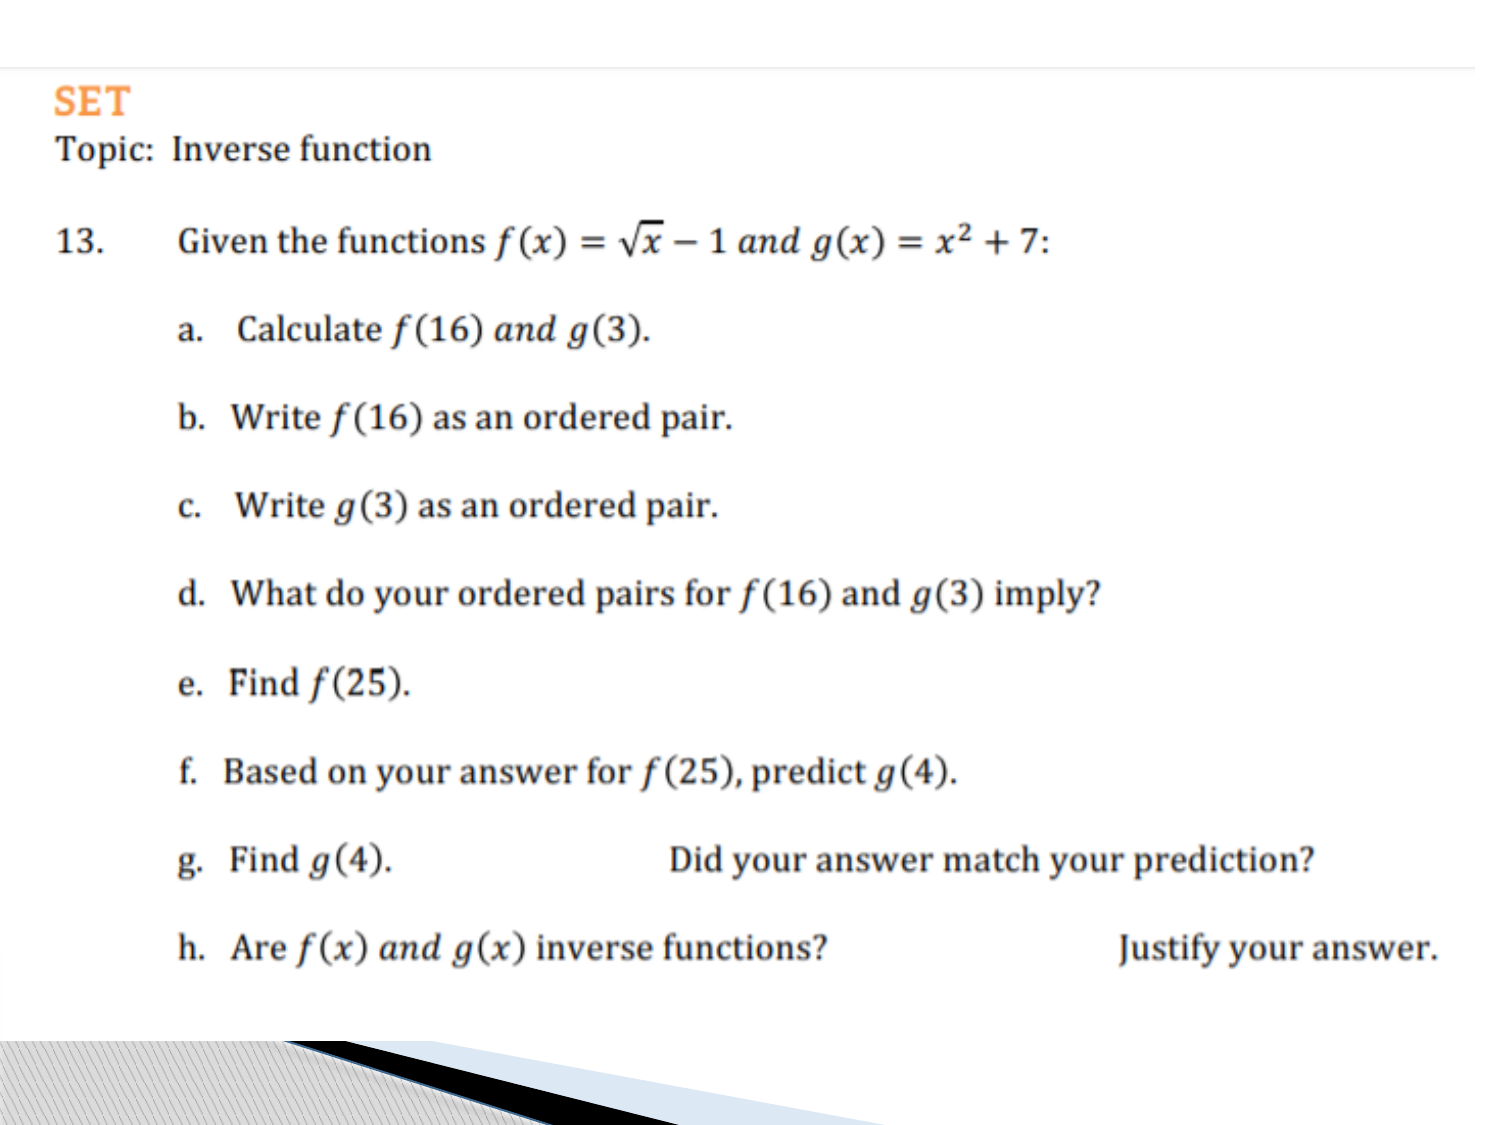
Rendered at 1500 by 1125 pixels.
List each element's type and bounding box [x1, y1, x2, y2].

picture [0, 67, 1476, 1041]
